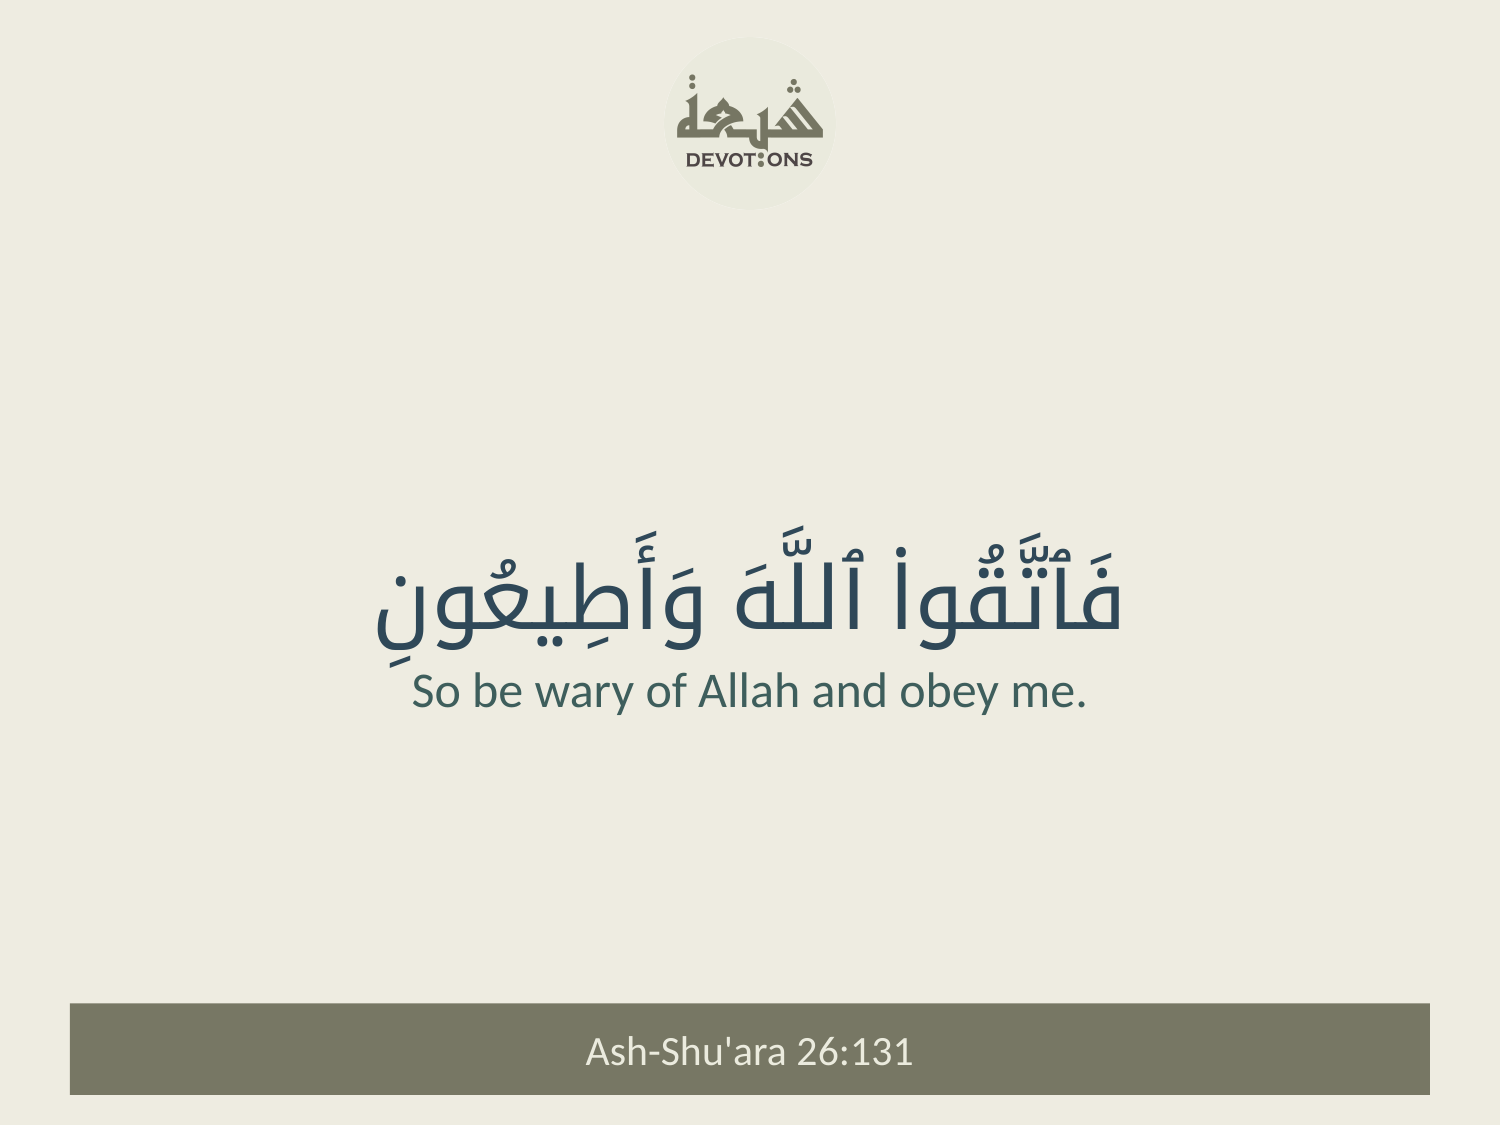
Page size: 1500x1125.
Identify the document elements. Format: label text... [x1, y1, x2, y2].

list Ash-Shu'ara 26:131 [69, 1003, 1430, 1095]
picture [656, 29, 844, 203]
list فَٱتَّقُوا۟ ٱللَّهَ وَأَطِيعُونِ So be wary of Allah and obey me. [69, 203, 1430, 1003]
